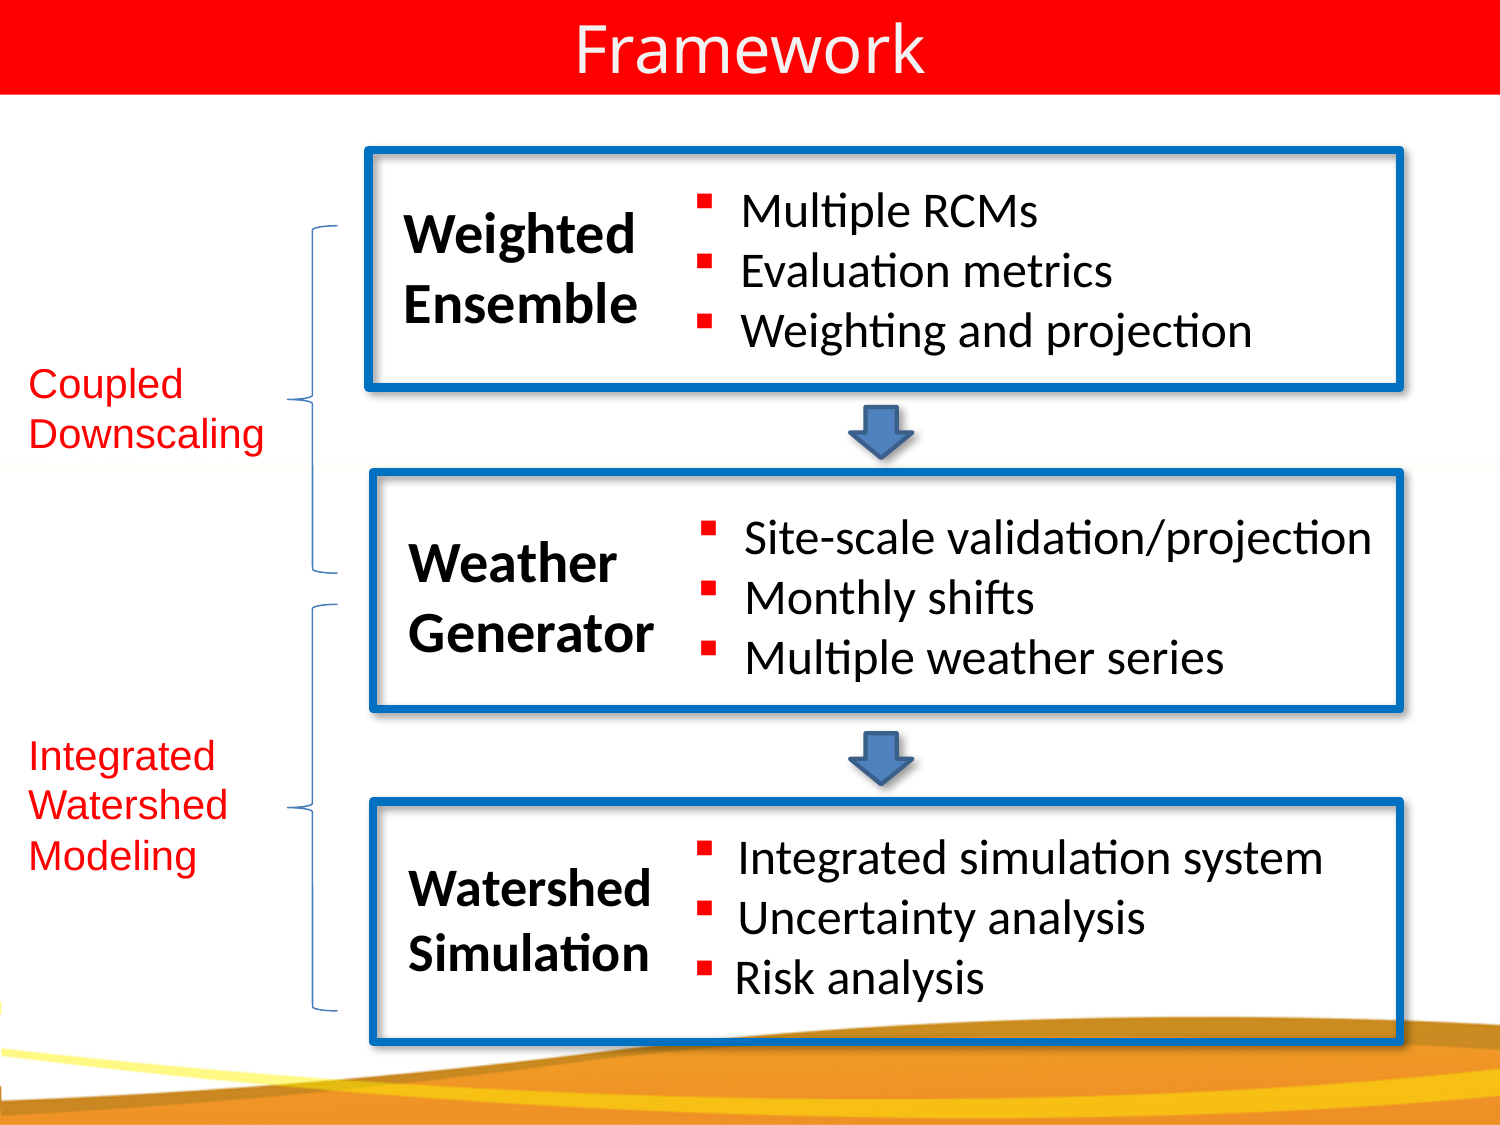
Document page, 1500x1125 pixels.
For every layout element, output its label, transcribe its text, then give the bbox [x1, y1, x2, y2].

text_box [372, 471, 1401, 710]
text_box [847, 731, 915, 786]
text_box Integrated Watershed Modeling [13, 720, 288, 886]
picture [0, 95, 1500, 1125]
text_box [286, 603, 338, 1012]
text_box Framework [0, 0, 1500, 95]
text_box [847, 404, 915, 460]
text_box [368, 149, 1401, 388]
text_box [286, 224, 338, 574]
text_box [372, 801, 1401, 1043]
text_box Coupled Downscaling [13, 349, 288, 465]
